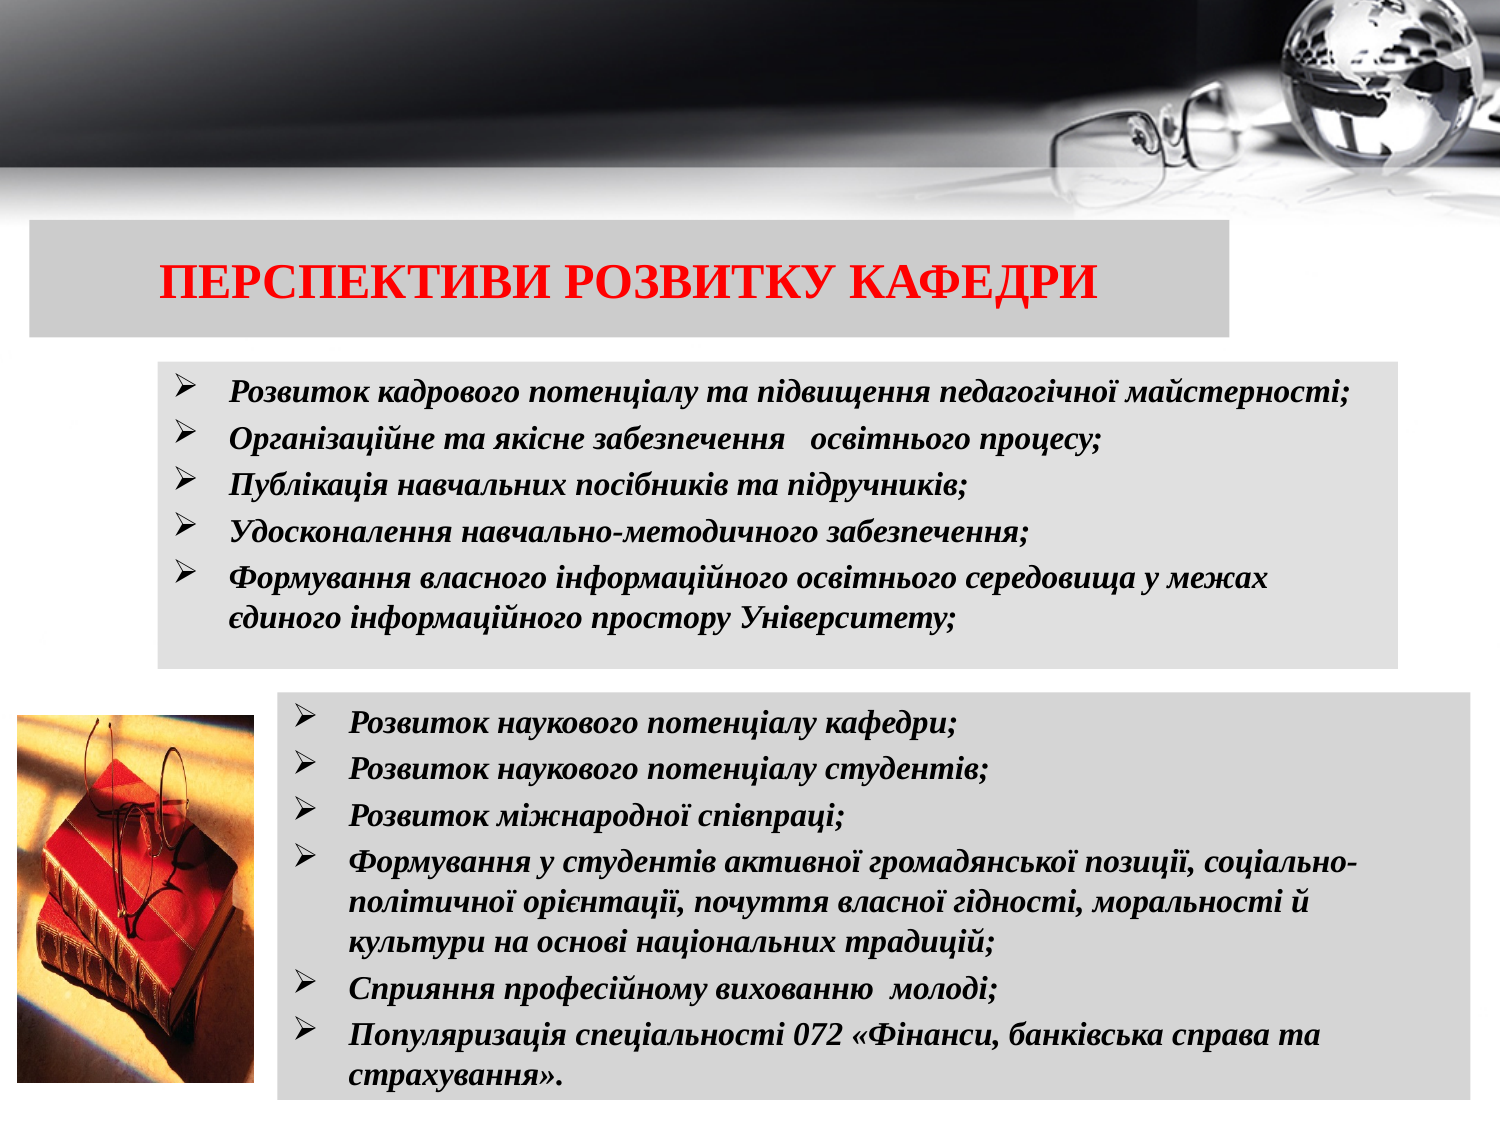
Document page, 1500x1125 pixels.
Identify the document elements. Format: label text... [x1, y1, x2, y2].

text_box Розвиток наукового потенціалу кафедри; Розвиток наукового потенціалу студентів; Розвиток міжнародної співпраці; Формування у студентів активної громадянської позиції, соціально-політичної орієнтації, почуття власної гідності, моральності й культури на основі національних традицій; Сприяння професійному вихованню молоді; Популяризація спеціальності 072 «Фінанси, банківська справа та страхування». [277, 692, 1471, 1100]
title ПЕРСПЕКТИВИ РОЗВИТКУ КАФЕДРИ [29, 219, 1230, 338]
picture [0, 0, 1500, 1125]
list Розвиток кадрового потенціалу та підвищення педагогічної майстерності; Організаційне та якісне забезпечення освітнього процесу; Публікація навчальних посібників та підручників; Удосконалення навчально-методичного забезпечення; Формування власного інформаційного освітнього середовища у межах єдиного інформаційного простору Університету; [157, 361, 1398, 669]
